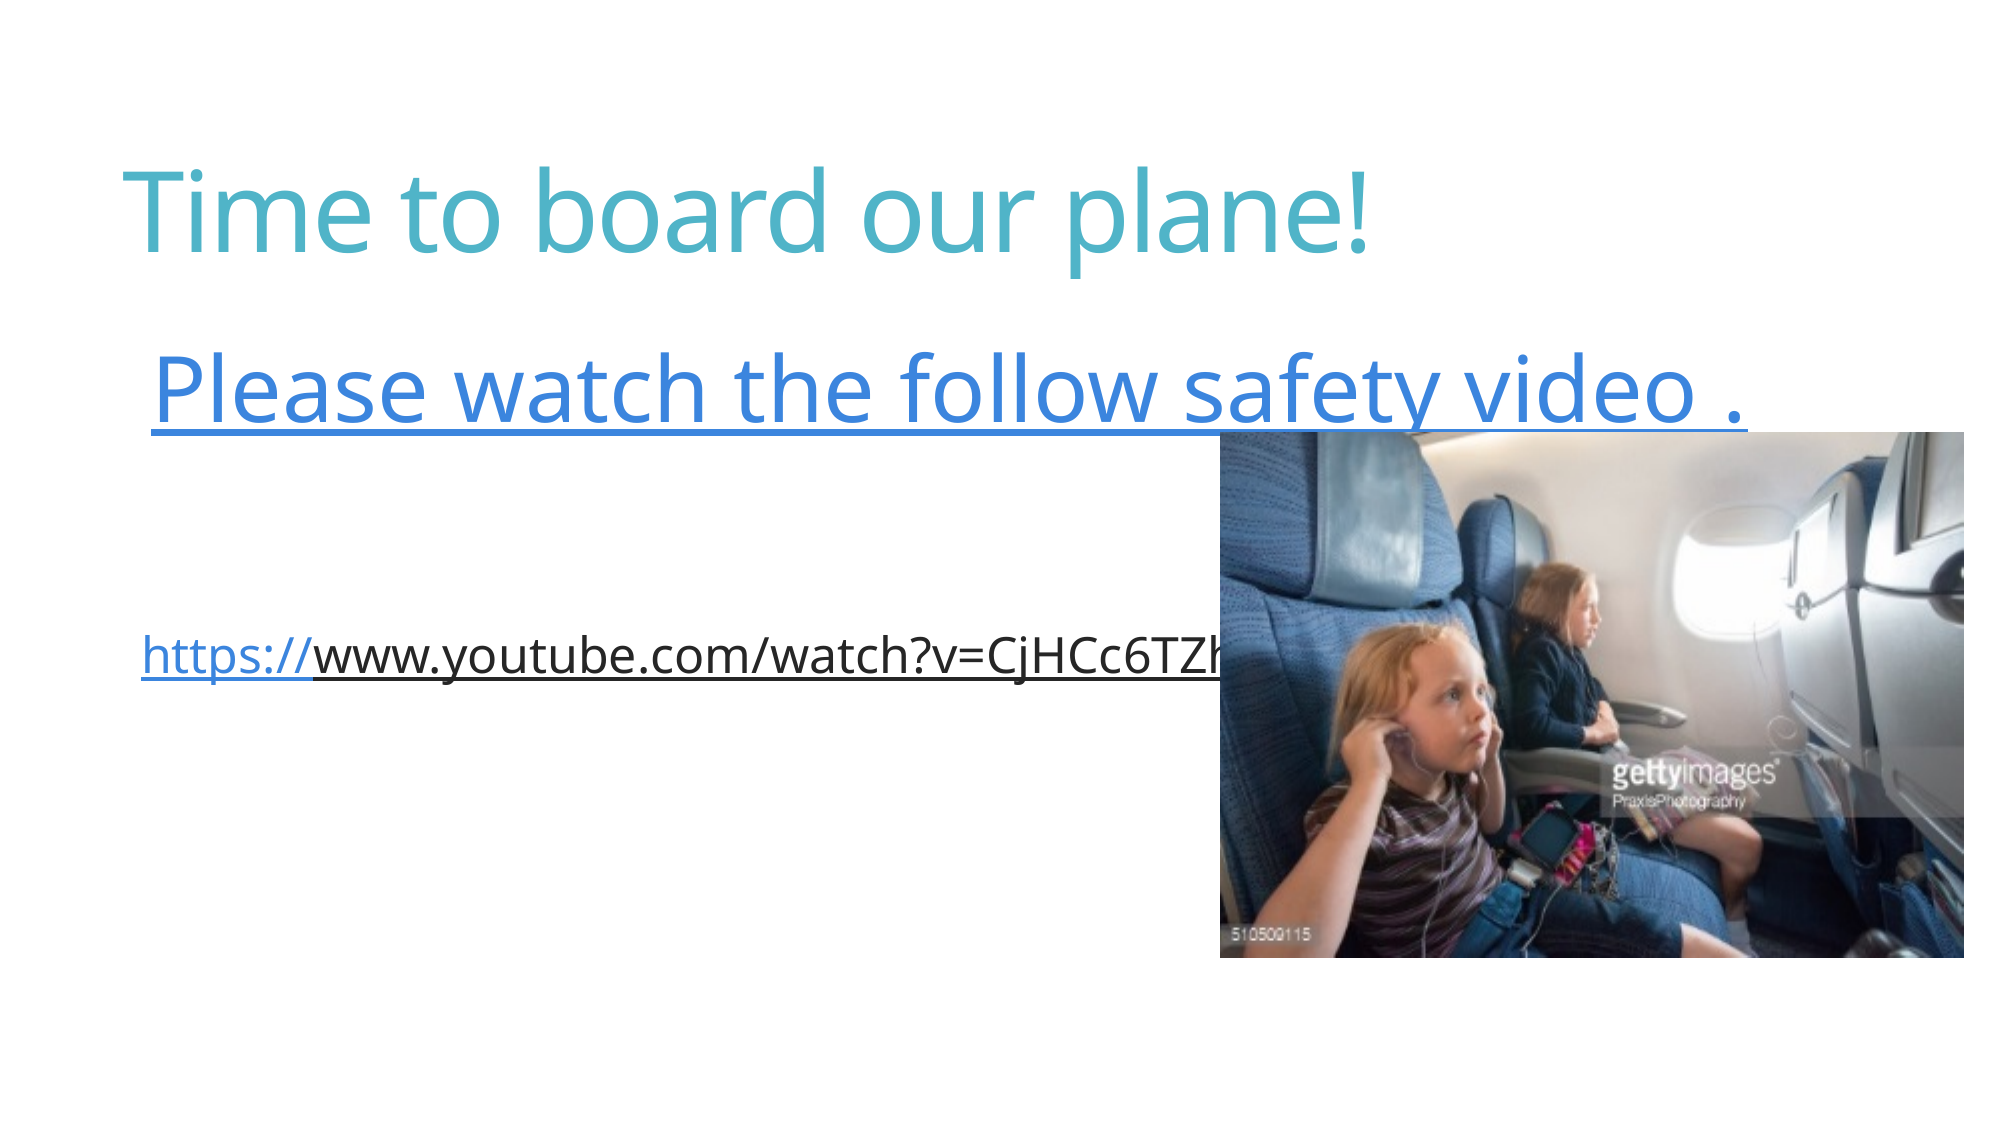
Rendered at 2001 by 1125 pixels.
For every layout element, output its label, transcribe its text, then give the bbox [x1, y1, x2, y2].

list Please watch the follow safety video . https://www.youtube.com/watch?v=CjHCc6TZhaMb [111, 329, 1876, 948]
title Time to board our plane! [107, 81, 1875, 354]
picture [1220, 432, 1965, 958]
